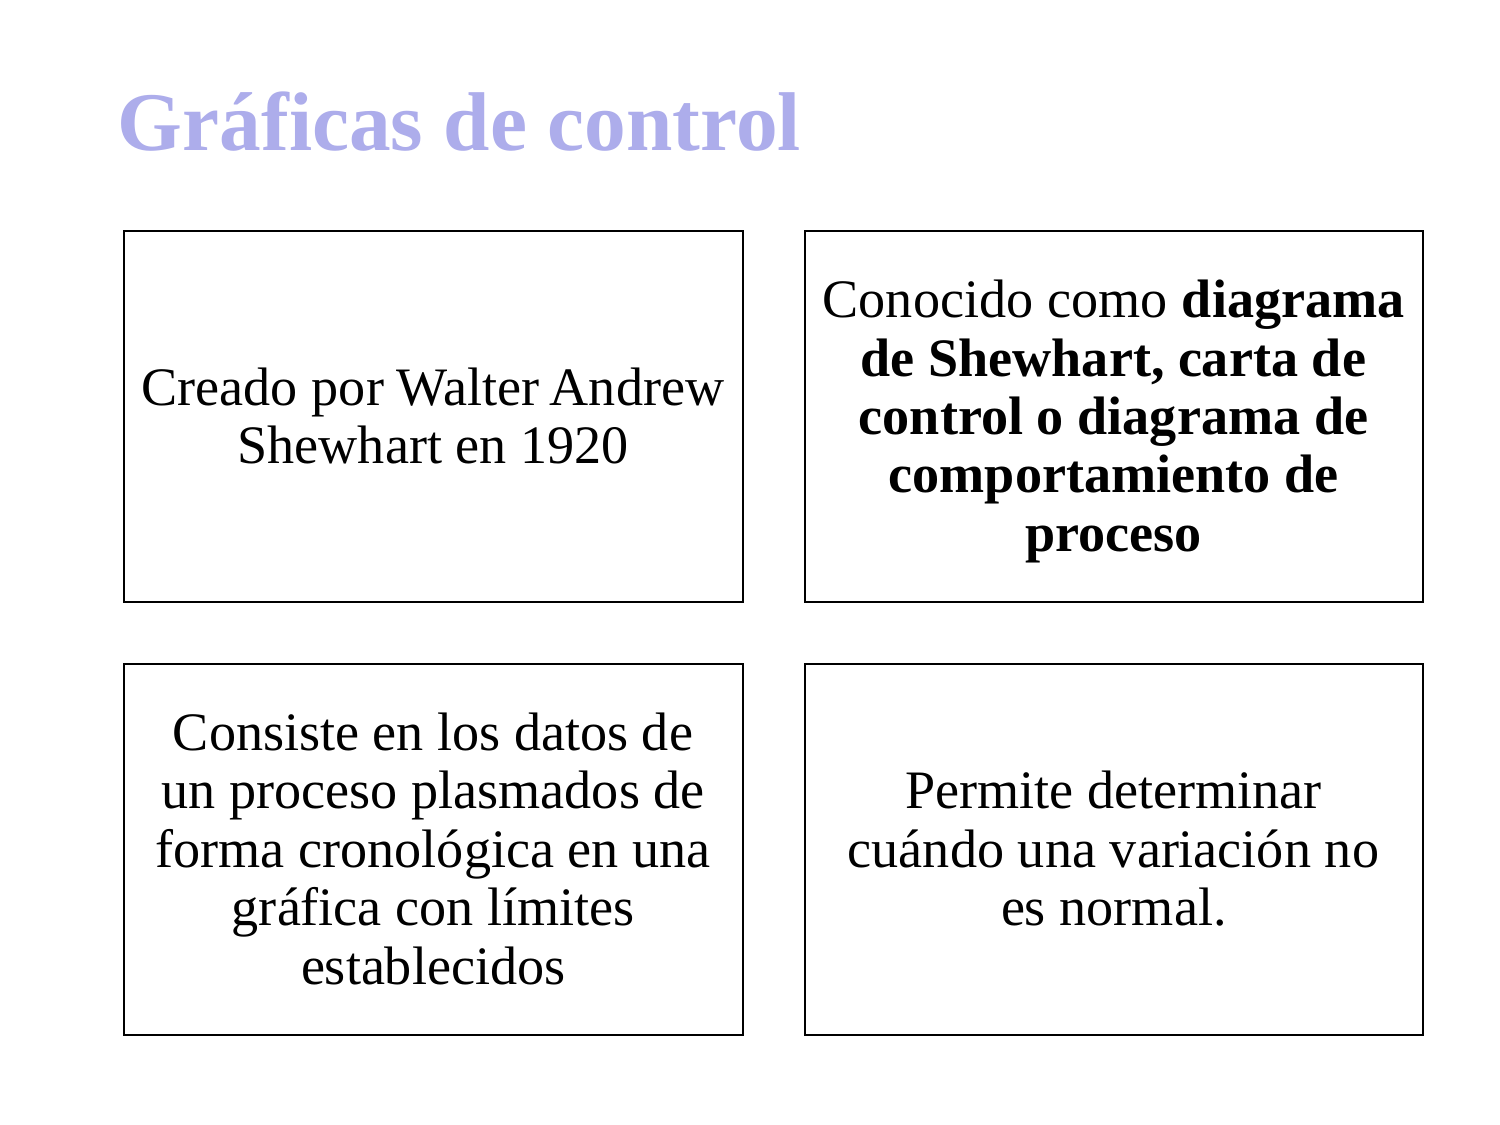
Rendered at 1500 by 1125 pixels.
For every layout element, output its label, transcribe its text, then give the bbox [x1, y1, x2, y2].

title Gráficas de control [103, 59, 1117, 185]
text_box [123, 219, 1424, 1047]
